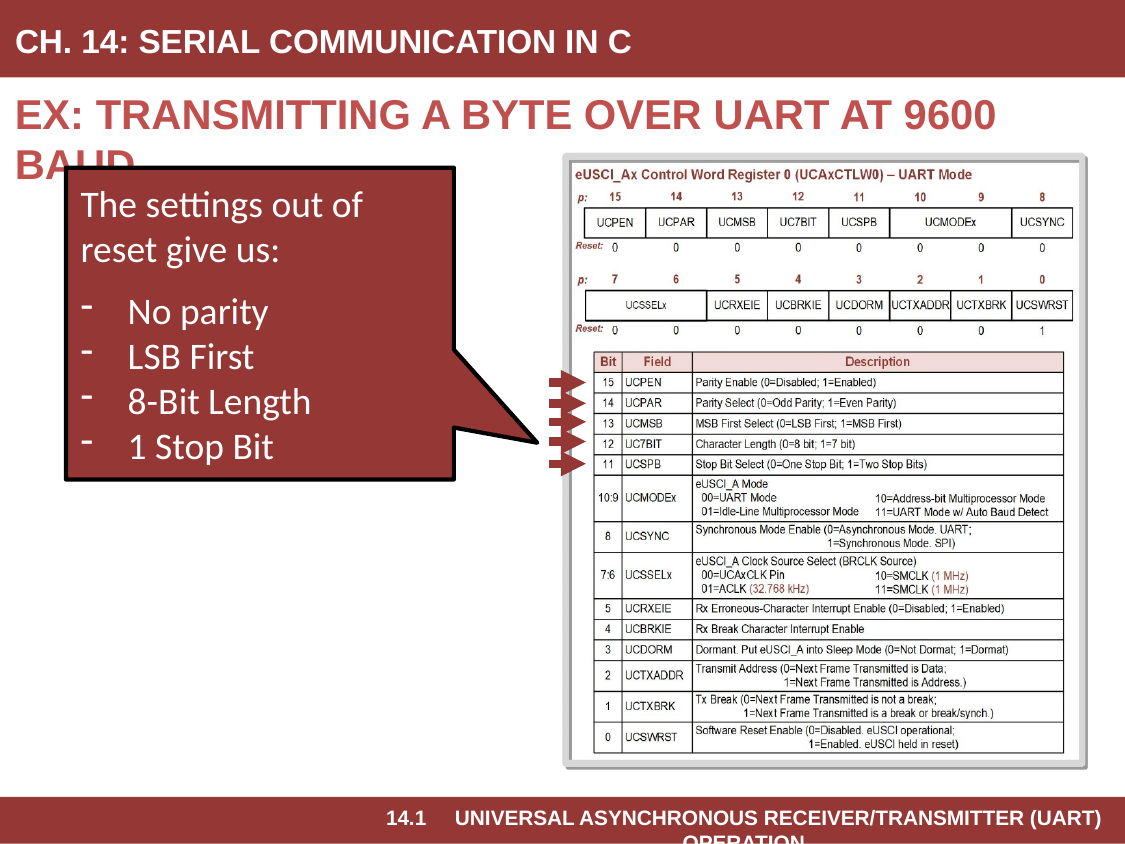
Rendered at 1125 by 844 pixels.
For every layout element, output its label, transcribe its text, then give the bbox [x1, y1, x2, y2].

picture [562, 152, 1088, 770]
text_box [0, 795, 1125, 844]
text_box The settings out of reset give us: No parity LSB First 8-Bit Length 1 Stop Bit [63, 165, 540, 482]
title Ch. 14: Serial Communication in C [0, 1, 1125, 78]
text_box Ex: Transmitting a Byte Over UART at 9600 Baud [0, 80, 1088, 196]
subtitle 14.1 Universal Asynchronous Receiver/Transmitter (UART) Operation [362, 796, 1125, 844]
